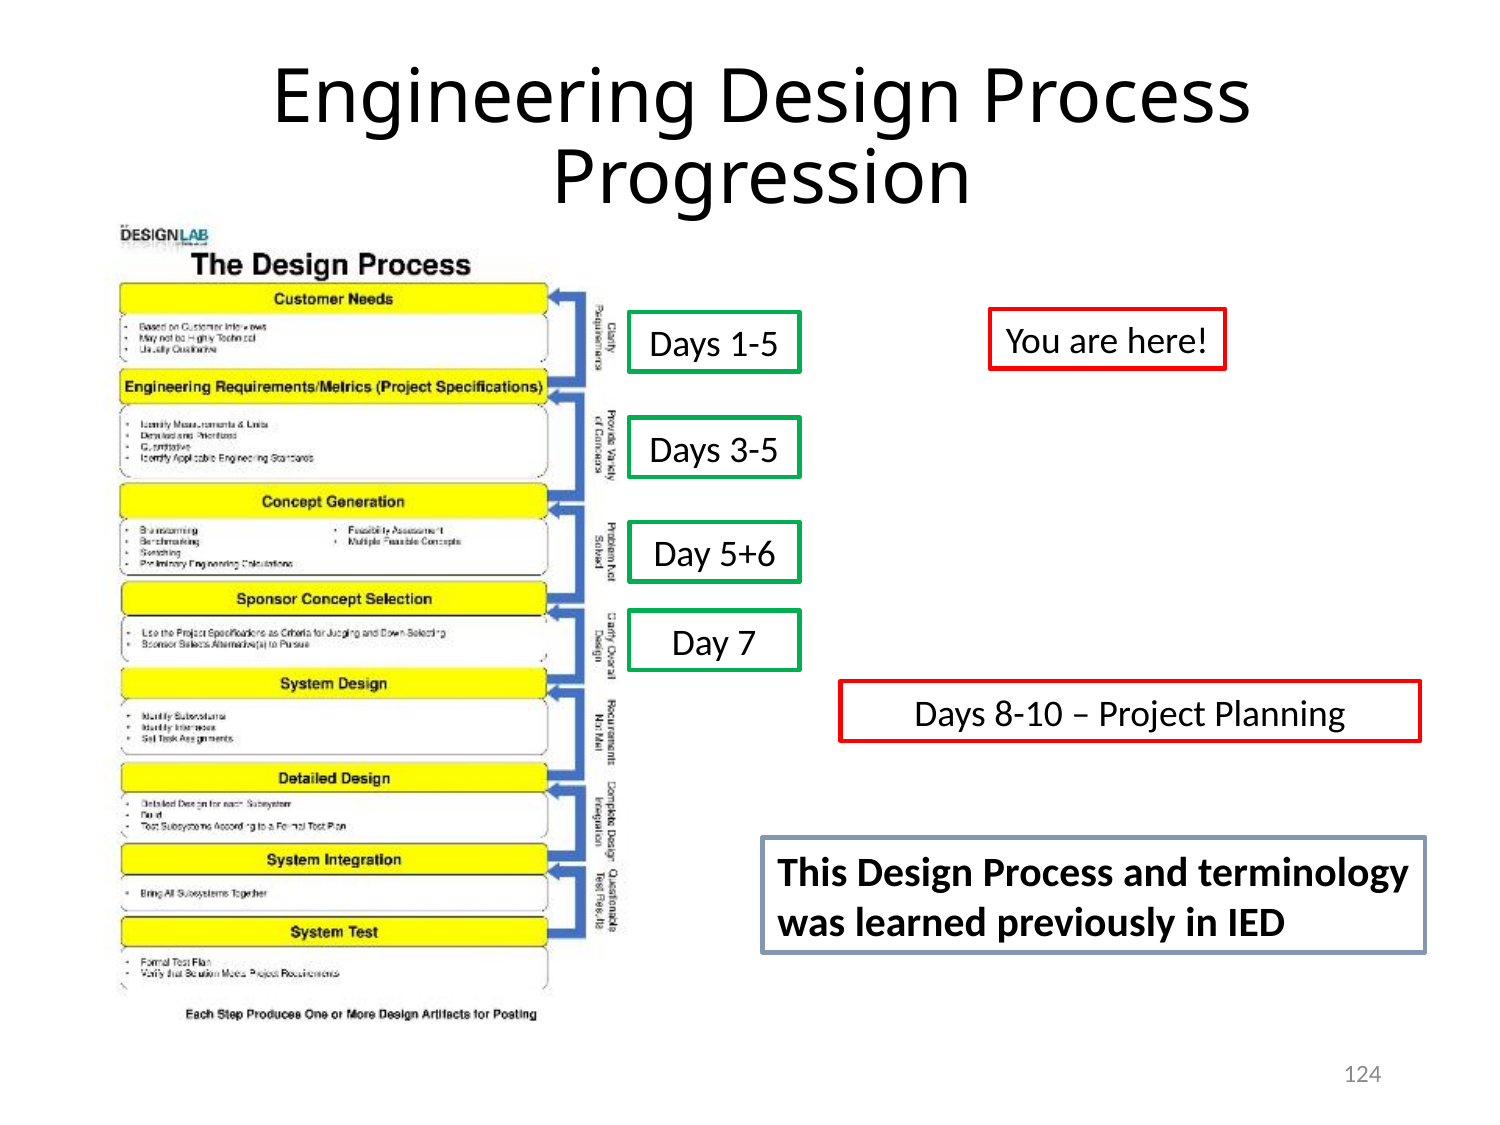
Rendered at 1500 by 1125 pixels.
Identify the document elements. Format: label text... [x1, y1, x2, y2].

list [79, 186, 655, 1049]
text_box Days 1-5 [655, 311, 800, 372]
text_box Day 5+6 [655, 521, 800, 582]
slide_number 124 [1059, 1042, 1397, 1103]
text_box Day 7 [655, 610, 800, 671]
text_box Days 8-10 – Project Planning [840, 681, 1421, 741]
title Engineering Design Process Progression [75, 45, 1450, 233]
text_box Days 3-5 [655, 417, 800, 477]
text_box You are here! [989, 308, 1225, 369]
text_box This Design Process and terminology was learned previously in IED [762, 837, 1425, 953]
